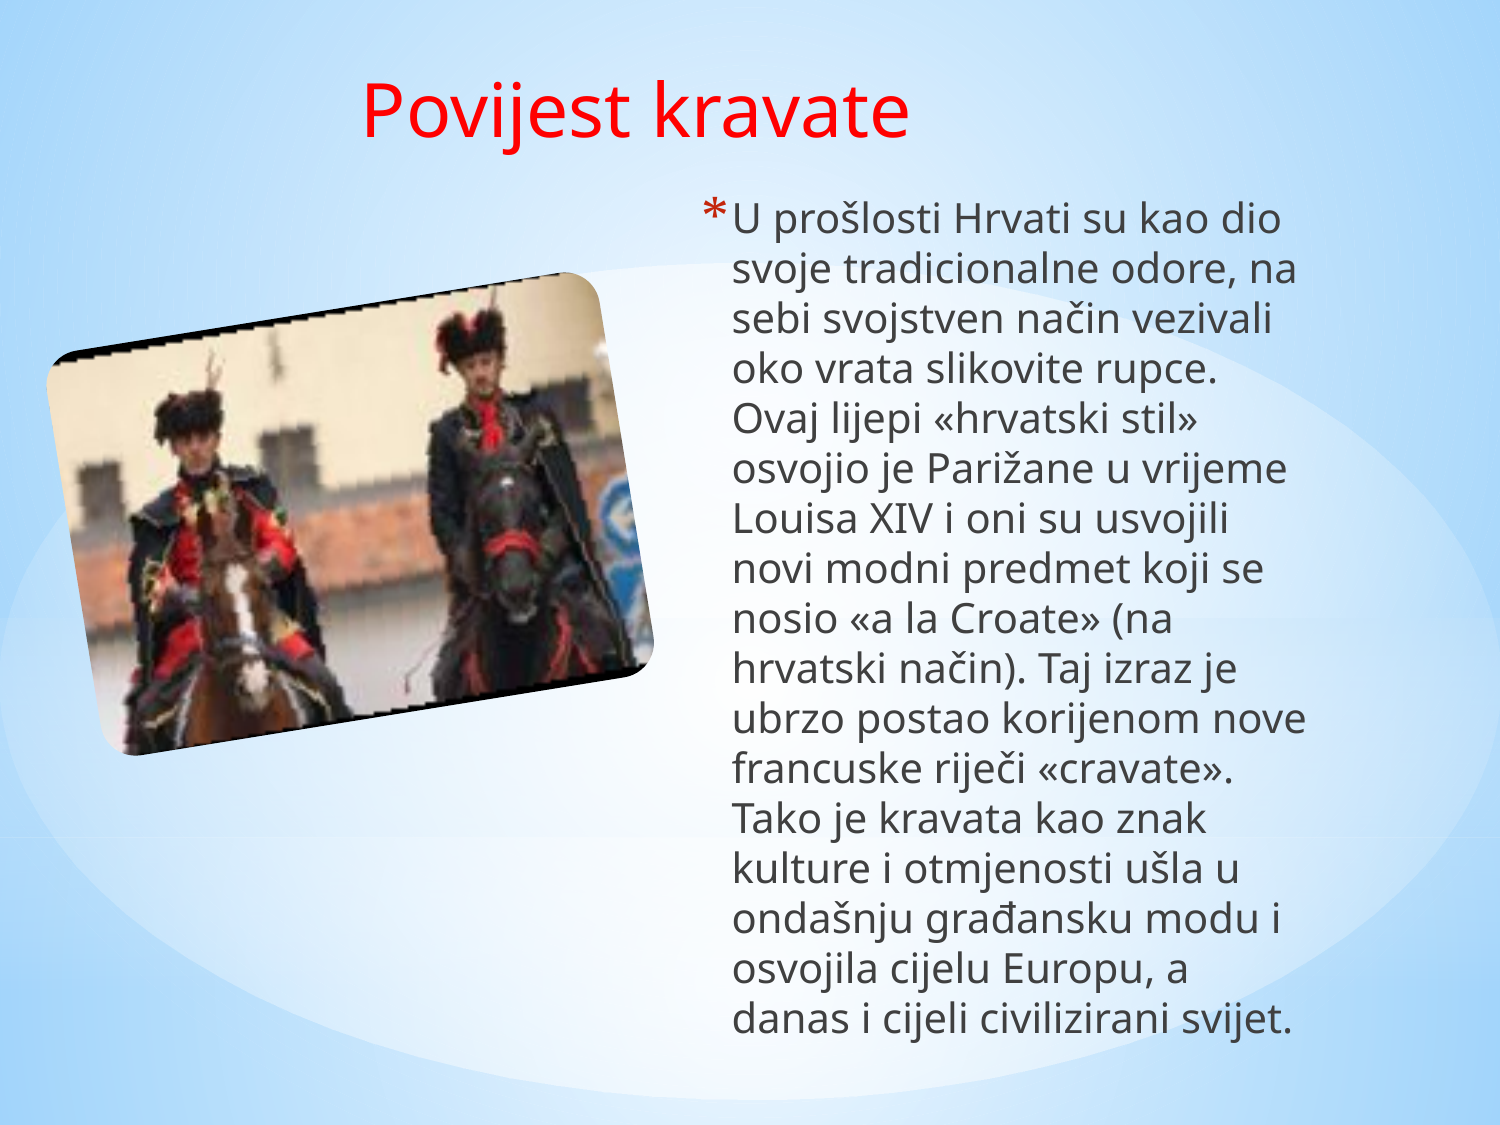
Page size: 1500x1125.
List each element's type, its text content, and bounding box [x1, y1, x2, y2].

list U prošlosti Hrvati su kao dio svoje tradicionalne odore, na sebi svojstven način vezivali oko vrata slikovite rupce. Ovaj lijepi «hrvatski stil» osvojio je Parižane u vrijeme Louisa XIV i oni su usvojili novi modni predmet koji se nosio «a la Croate» (na hrvatski način). Taj izraz je ubrzo postao korijenom nove francuske riječi «cravate». Tako je kravata kao znak kulture i otmjenosti ušla u ondašnju građansku modu i osvojila cijelu Europu, a danas i cijeli civilizirani svijet. [679, 184, 1329, 965]
picture [46, 272, 654, 756]
title Povijest kravate [206, 54, 928, 173]
